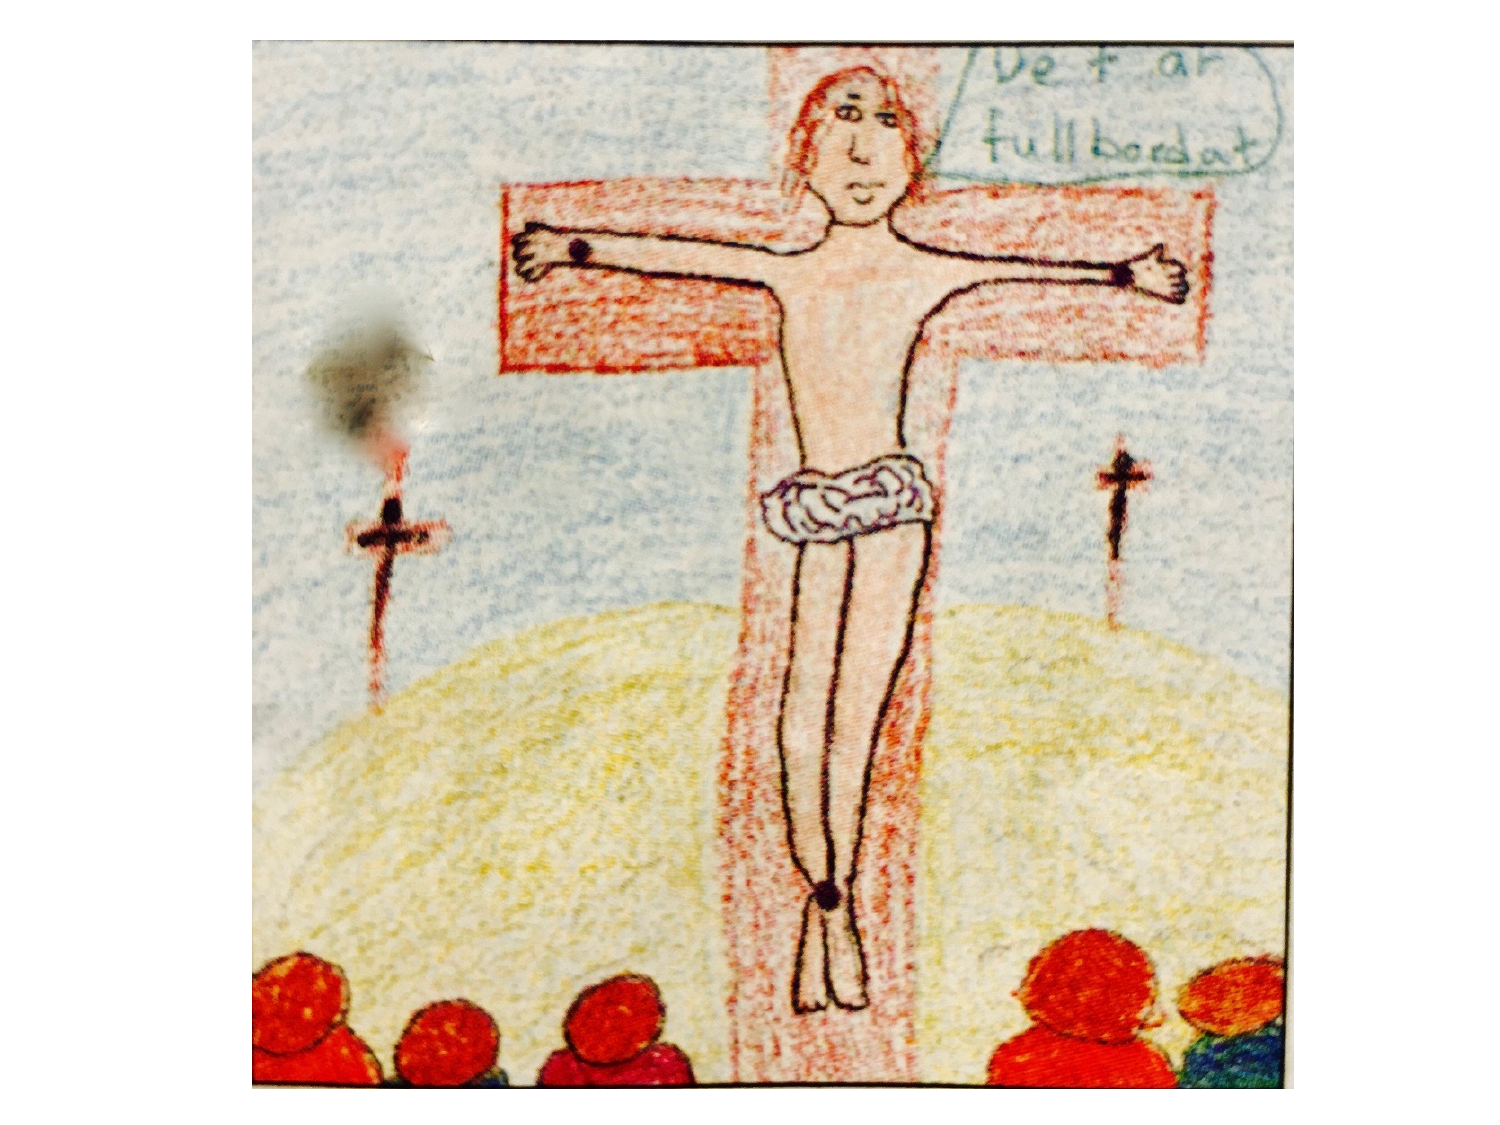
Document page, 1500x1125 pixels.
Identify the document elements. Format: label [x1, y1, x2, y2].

picture [252, 40, 1294, 1090]
